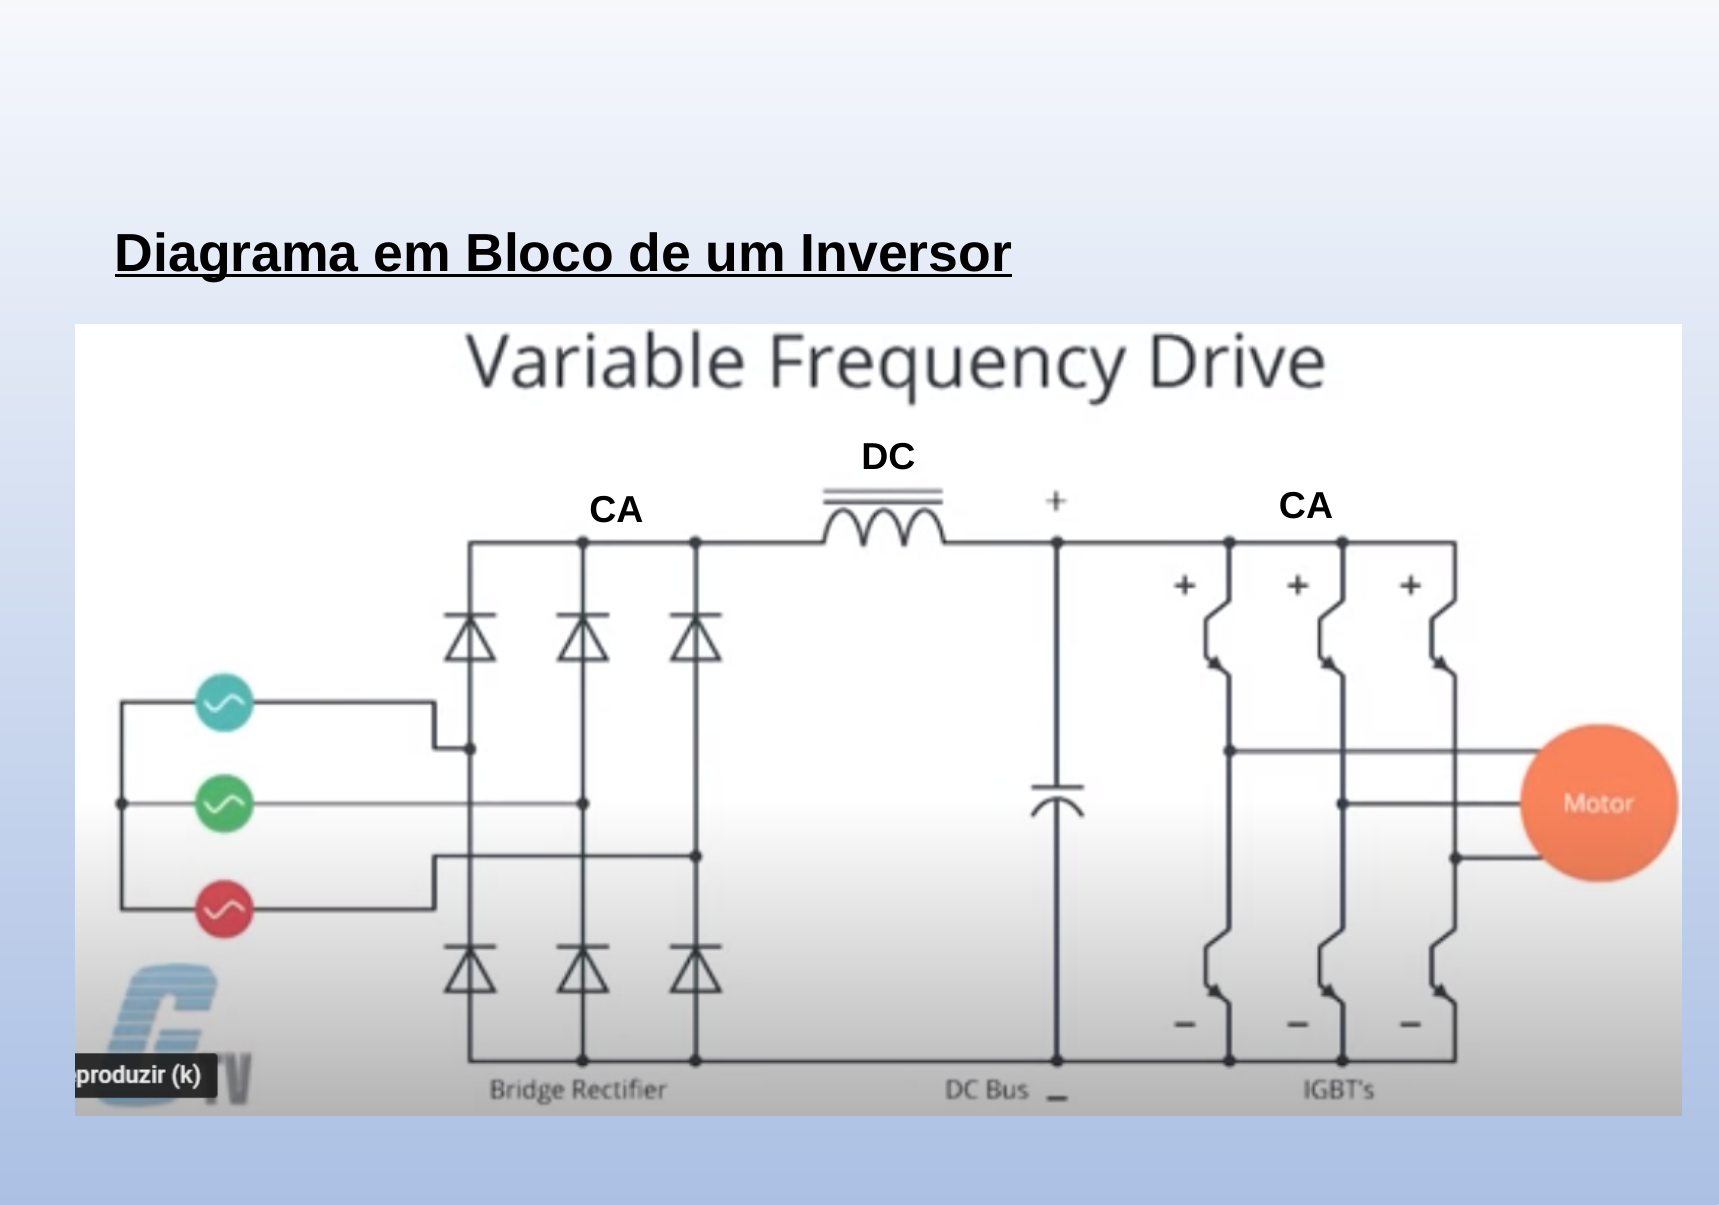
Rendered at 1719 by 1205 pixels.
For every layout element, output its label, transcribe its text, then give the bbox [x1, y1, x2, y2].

text_box Diagrama em Bloco de um Inversor [100, 210, 1594, 290]
picture [75, 324, 1682, 1116]
